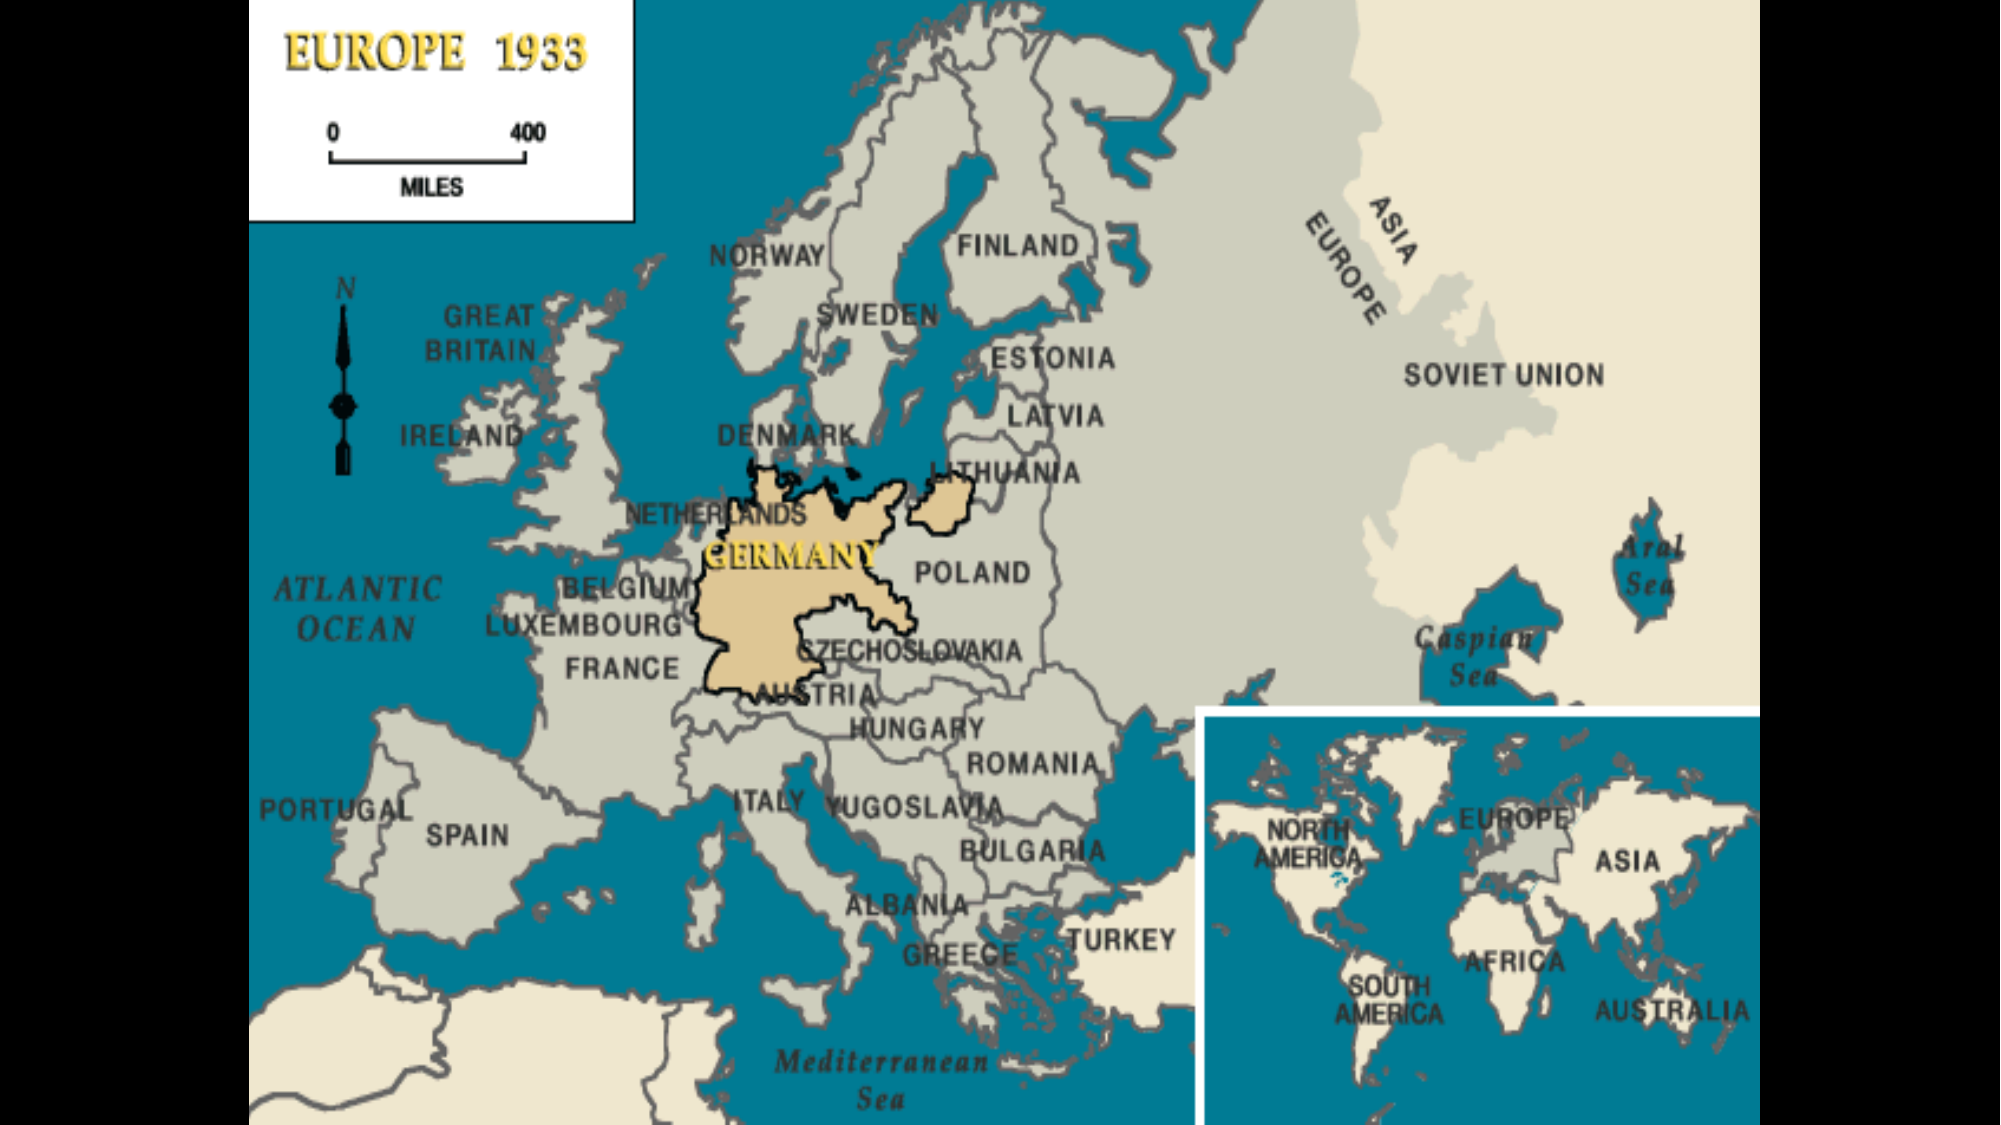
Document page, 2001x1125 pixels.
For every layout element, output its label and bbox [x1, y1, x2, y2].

picture [249, 0, 1760, 1125]
